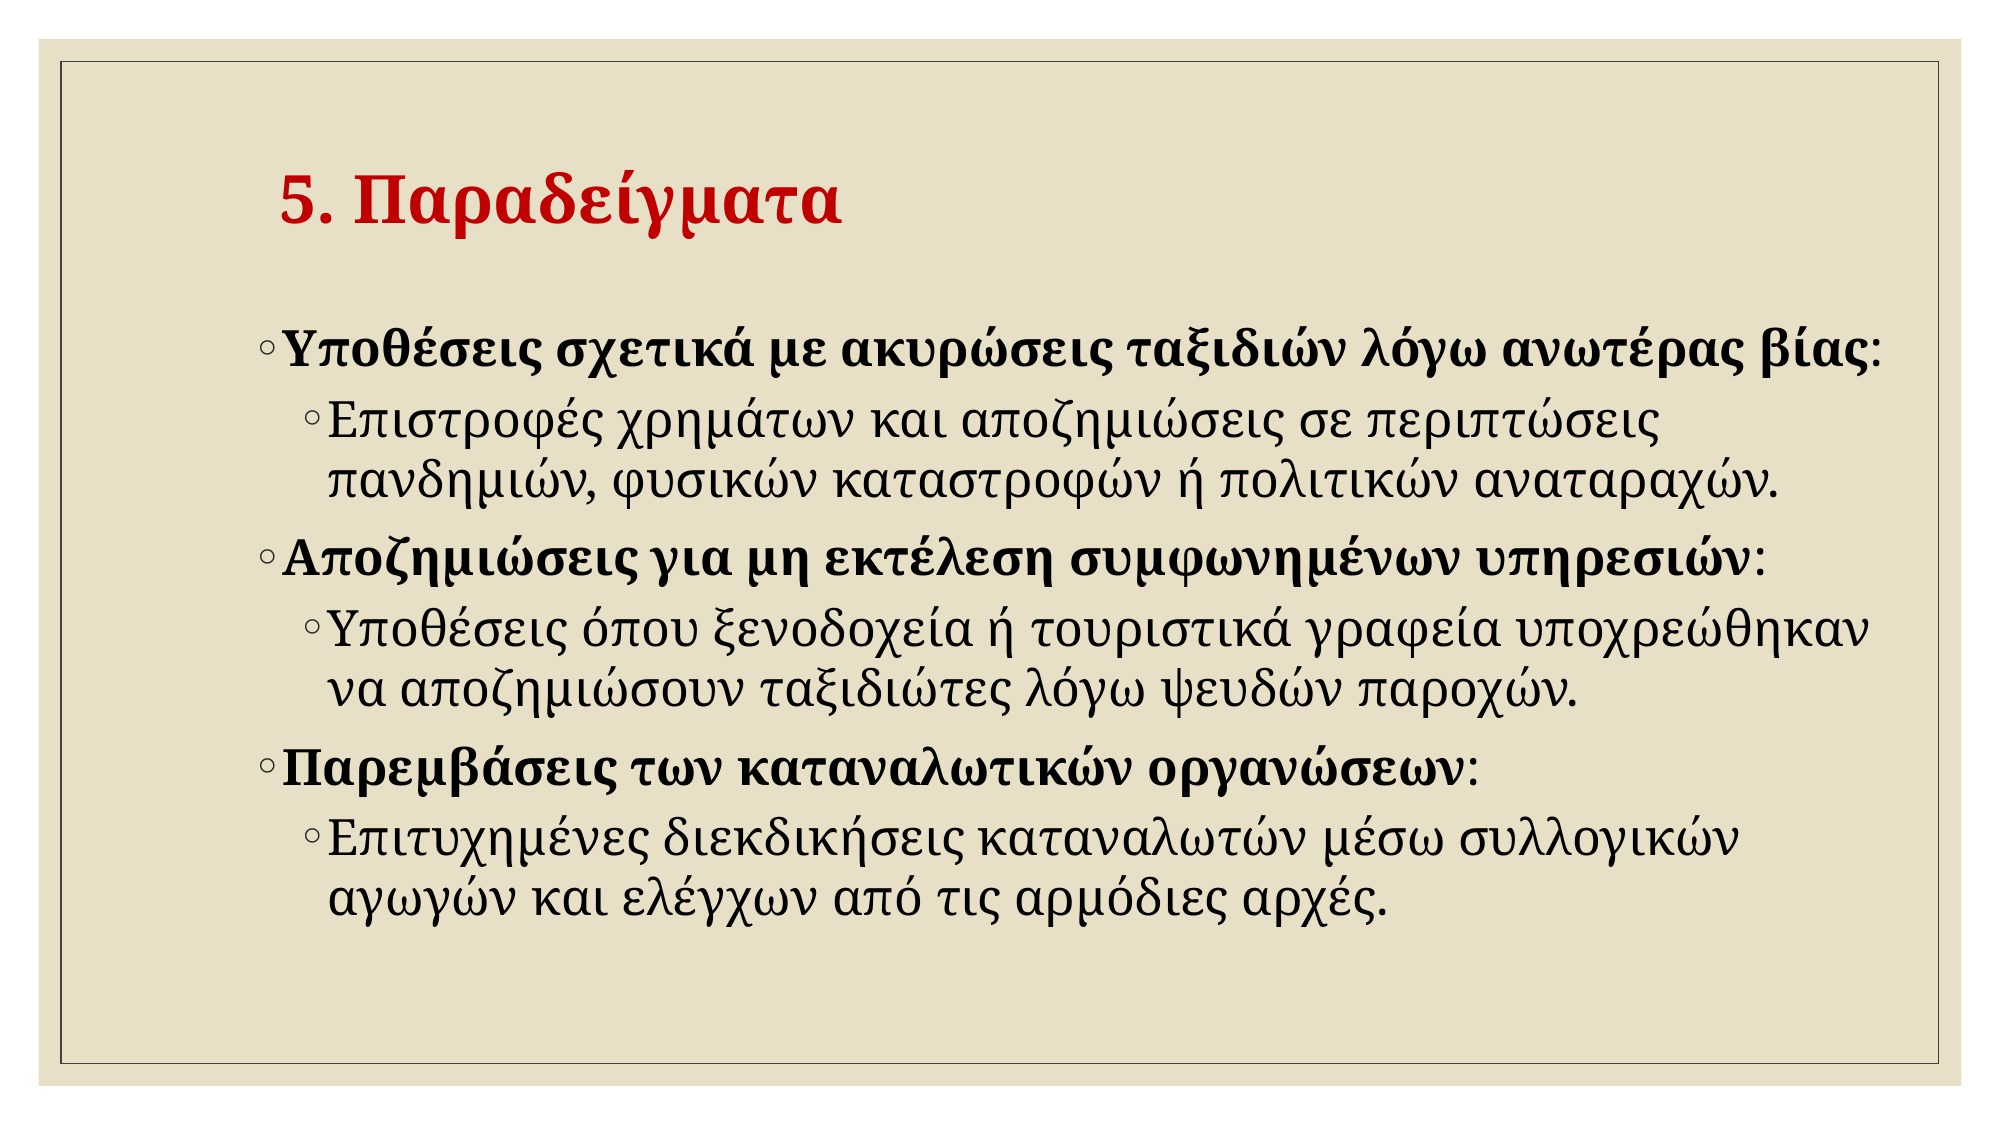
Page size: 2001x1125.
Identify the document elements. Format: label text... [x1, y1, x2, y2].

title 5. Παραδείγματα [264, 84, 2000, 310]
list Υποθέσεις σχετικά με ακυρώσεις ταξιδιών λόγω ανωτέρας βίας: Επιστροφές χρημάτων και αποζημιώσεις σε περιπτώσεις πανδημιών, φυσικών καταστροφών ή πολιτικών αναταραχών. Αποζημιώσεις για μη εκτέλεση συμφωνημένων υπηρεσιών: Υποθέσεις όπου ξενοδοχεία ή τουριστικά γραφεία υποχρεώθηκαν να αποζημιώσουν ταξιδιώτες λόγω ψευδών παροχών. Παρεμβάσεις των καταναλωτικών οργανώσεων: Επιτυχημένες διεκδικήσεις καταναλωτών μέσω συλλογικών αγωγών και ελέγχων από τις αρμόδιες αρχές. [237, 309, 1951, 1125]
